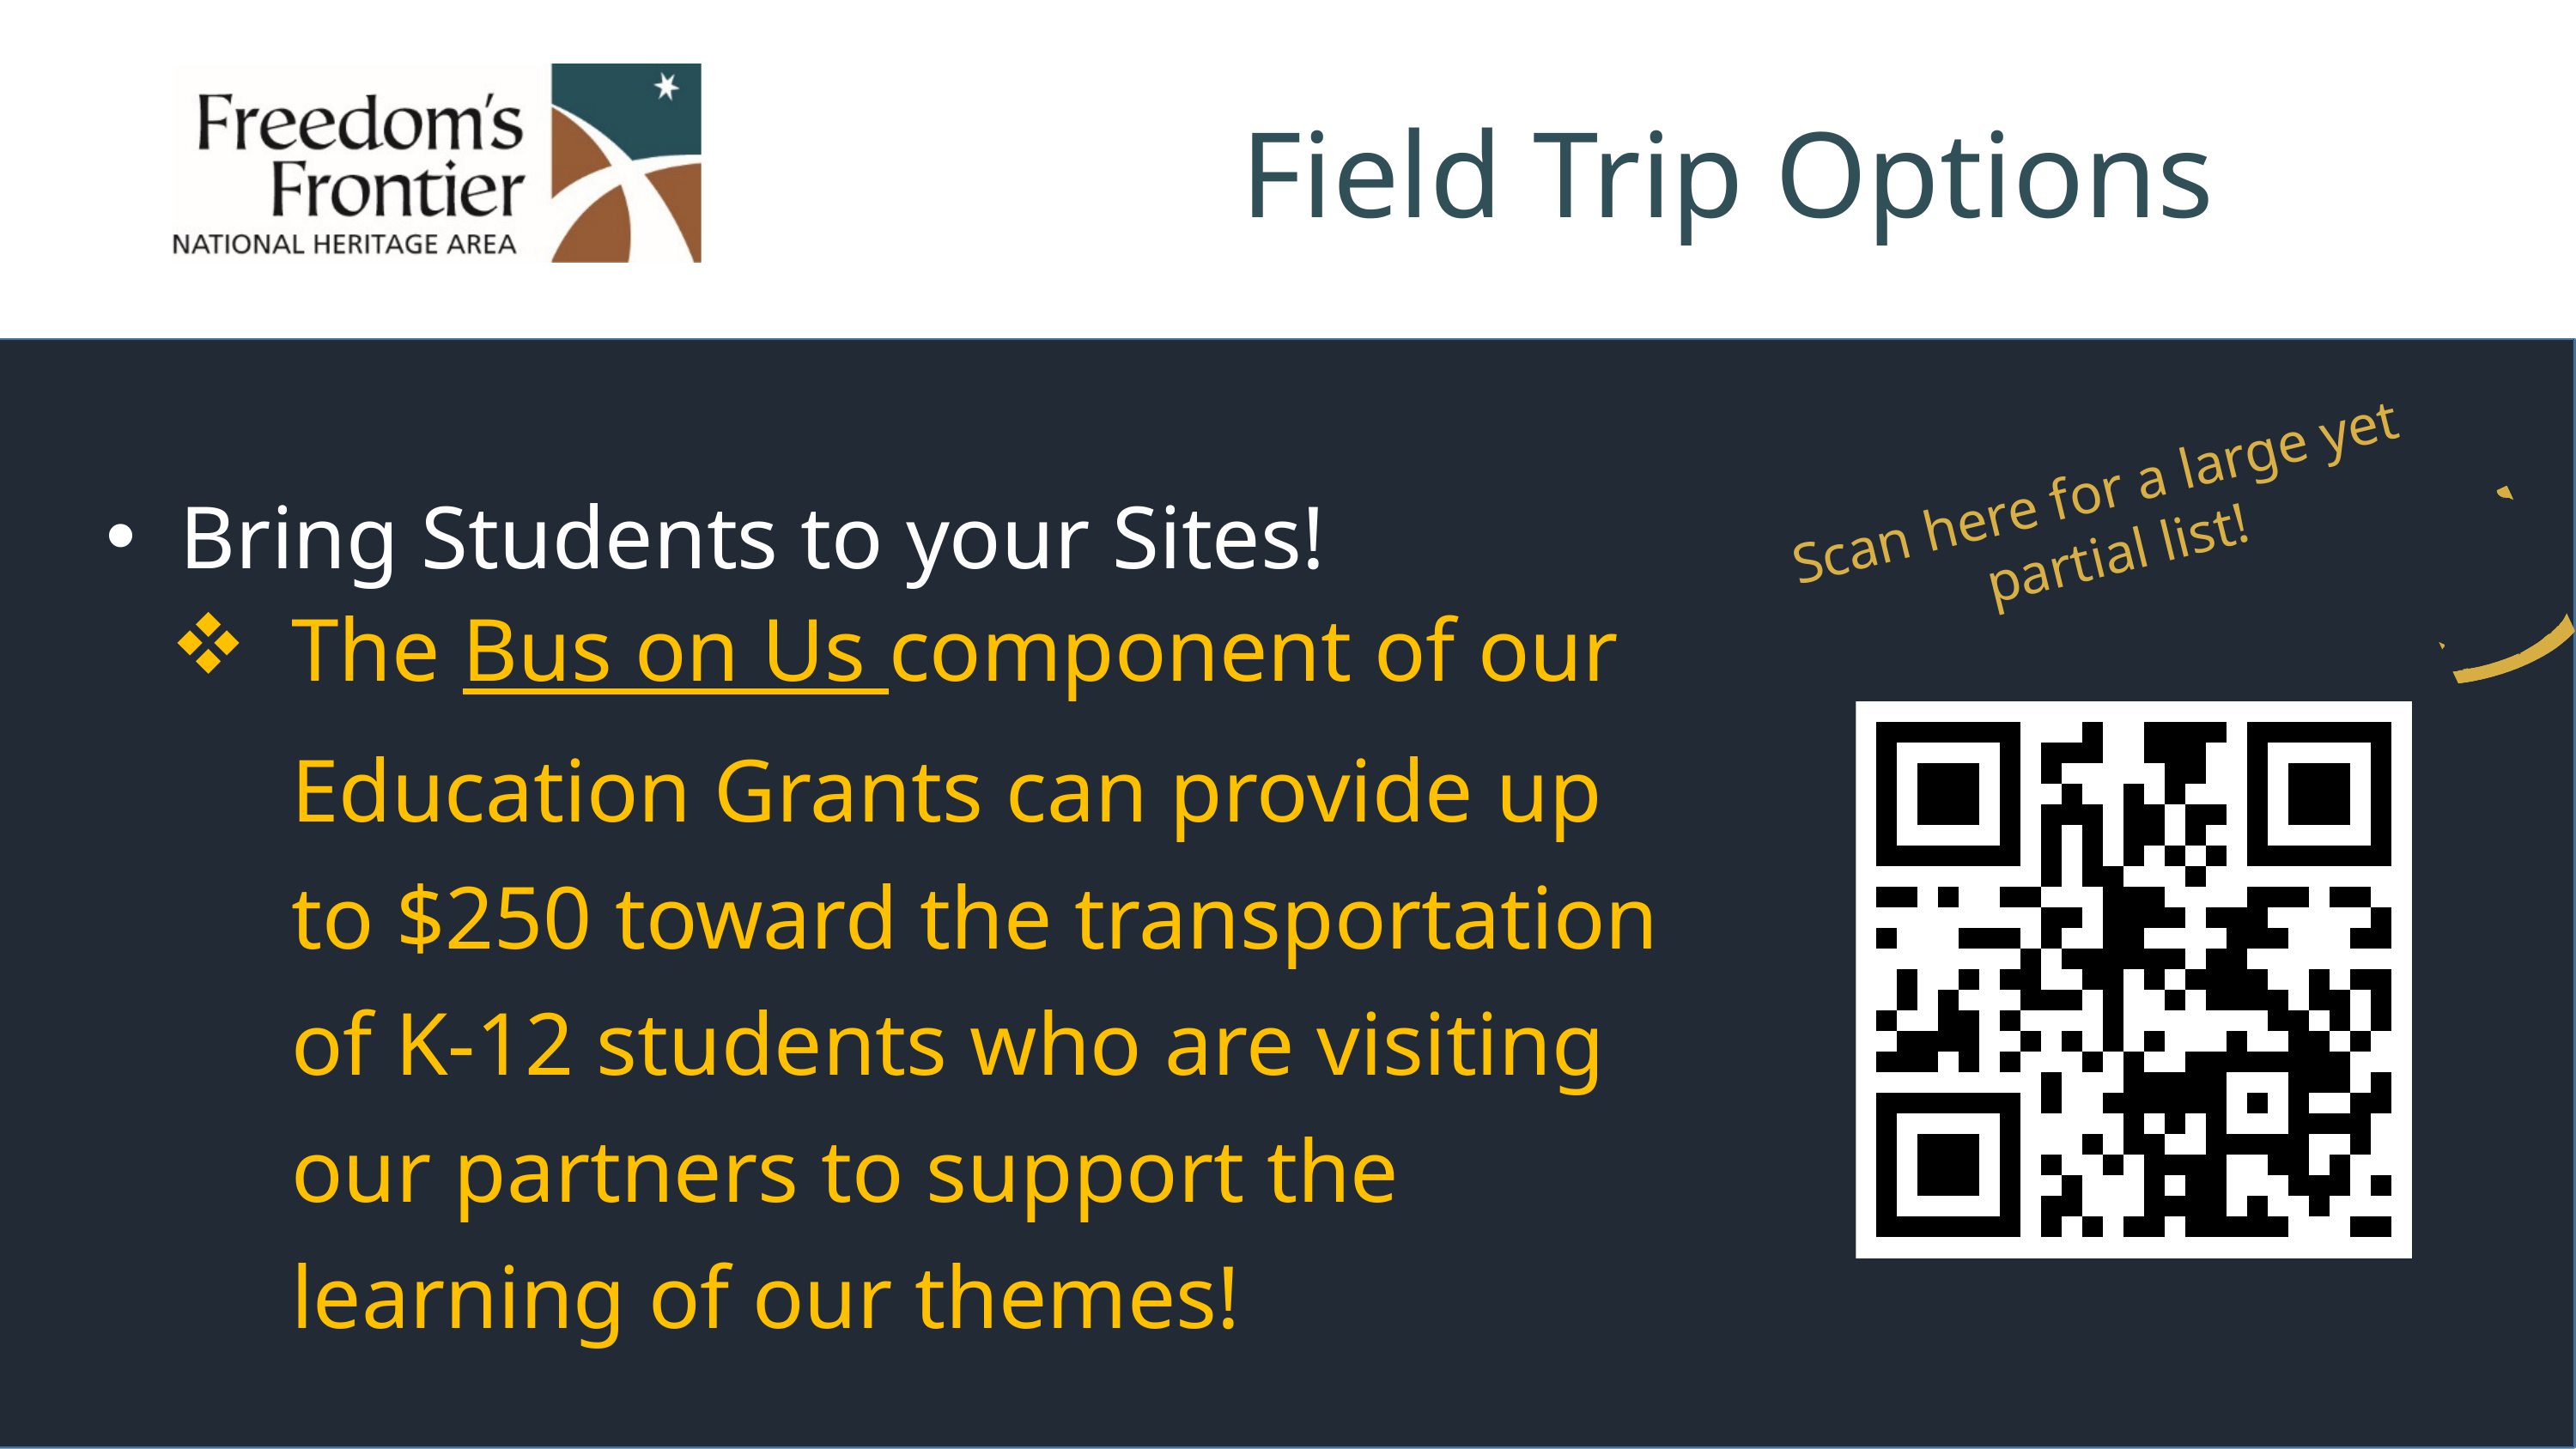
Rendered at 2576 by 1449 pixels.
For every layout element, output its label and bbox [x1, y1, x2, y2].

text_box [0, 0, 2576, 338]
text_box [0, 348, 2576, 1449]
